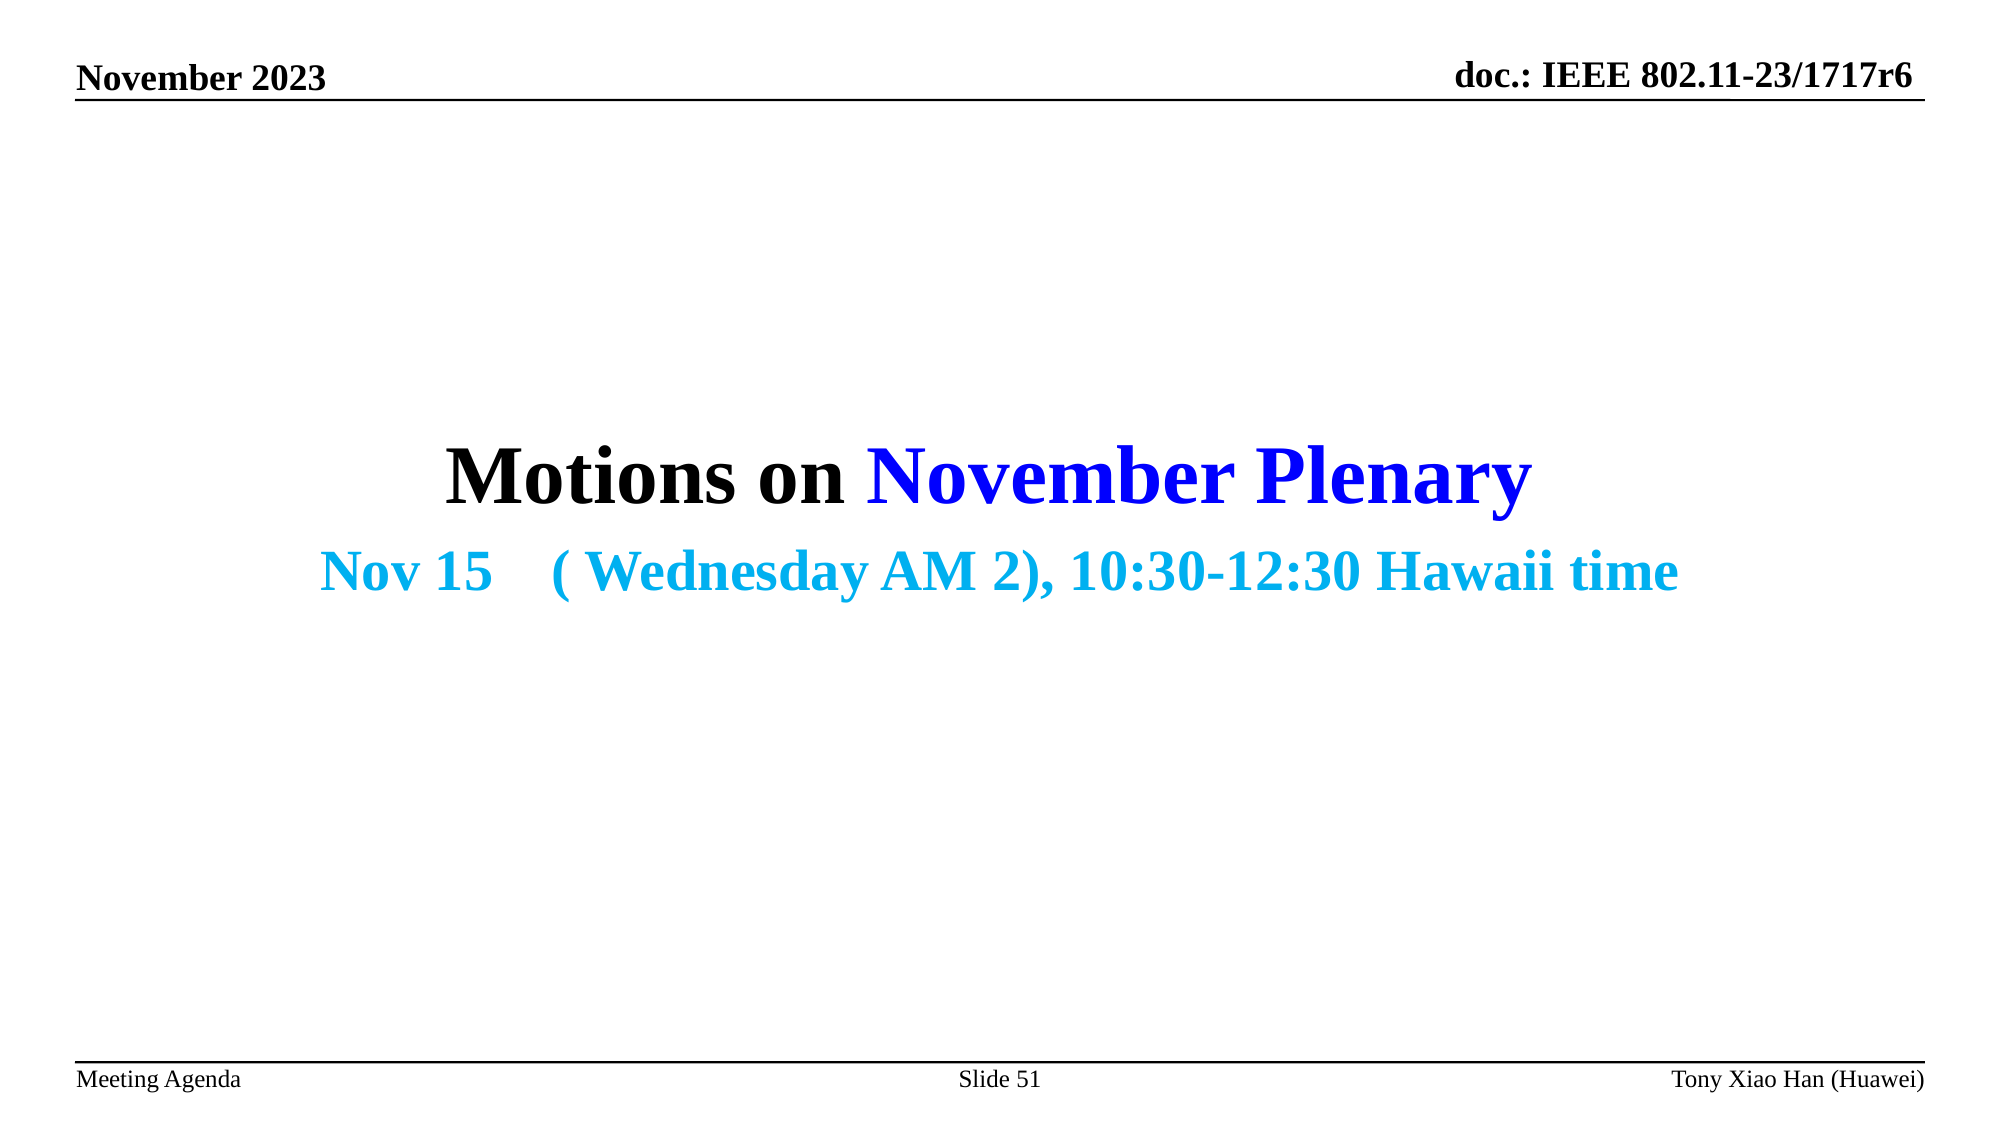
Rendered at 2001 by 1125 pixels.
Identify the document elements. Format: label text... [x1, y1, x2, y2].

text_box Motions on November Plenary Nov 15 ( Wednesday AM 2), 10:30-12:30 Hawaii time [249, 412, 1750, 950]
